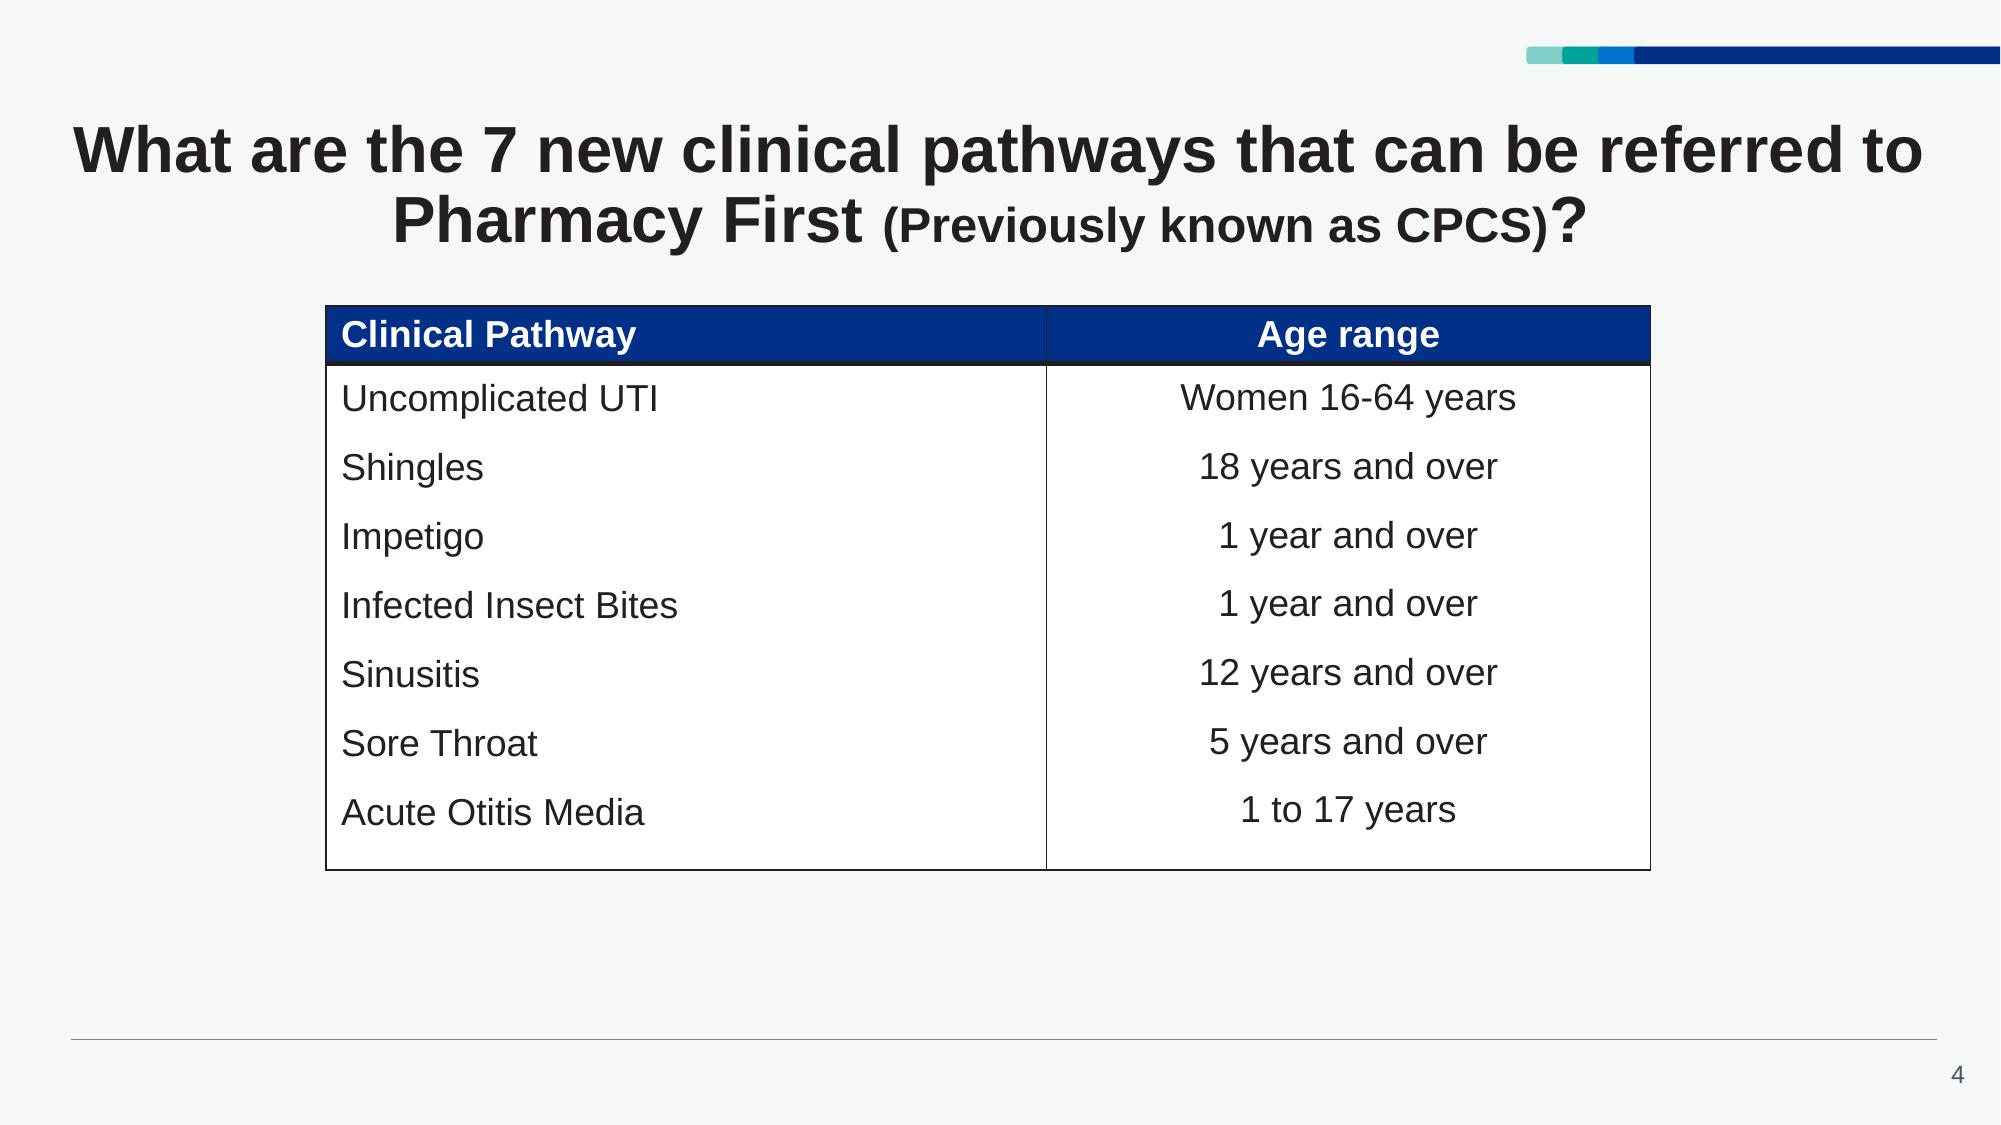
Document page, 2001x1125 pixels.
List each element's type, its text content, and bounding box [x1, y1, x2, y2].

table_header Clinical Pathway [327, 307, 1046, 361]
table_header Age range [1047, 307, 1650, 361]
table_cell Uncomplicated UTI Shingles Impetigo Infected Insect Bites Sinusitis Sore Throat Acute Otitis Media [327, 366, 1046, 869]
picture [1513, 41, 2001, 71]
table_cell Women 16-64 years 18 years and over 1 year and over 1 year and over 12 years and over 5 years and over 1 to 17 years [1047, 366, 1650, 869]
title What are the 7 new clinical pathways that can be referred to Pharmacy First (Previously known as CPCS)? [64, 115, 1936, 258]
